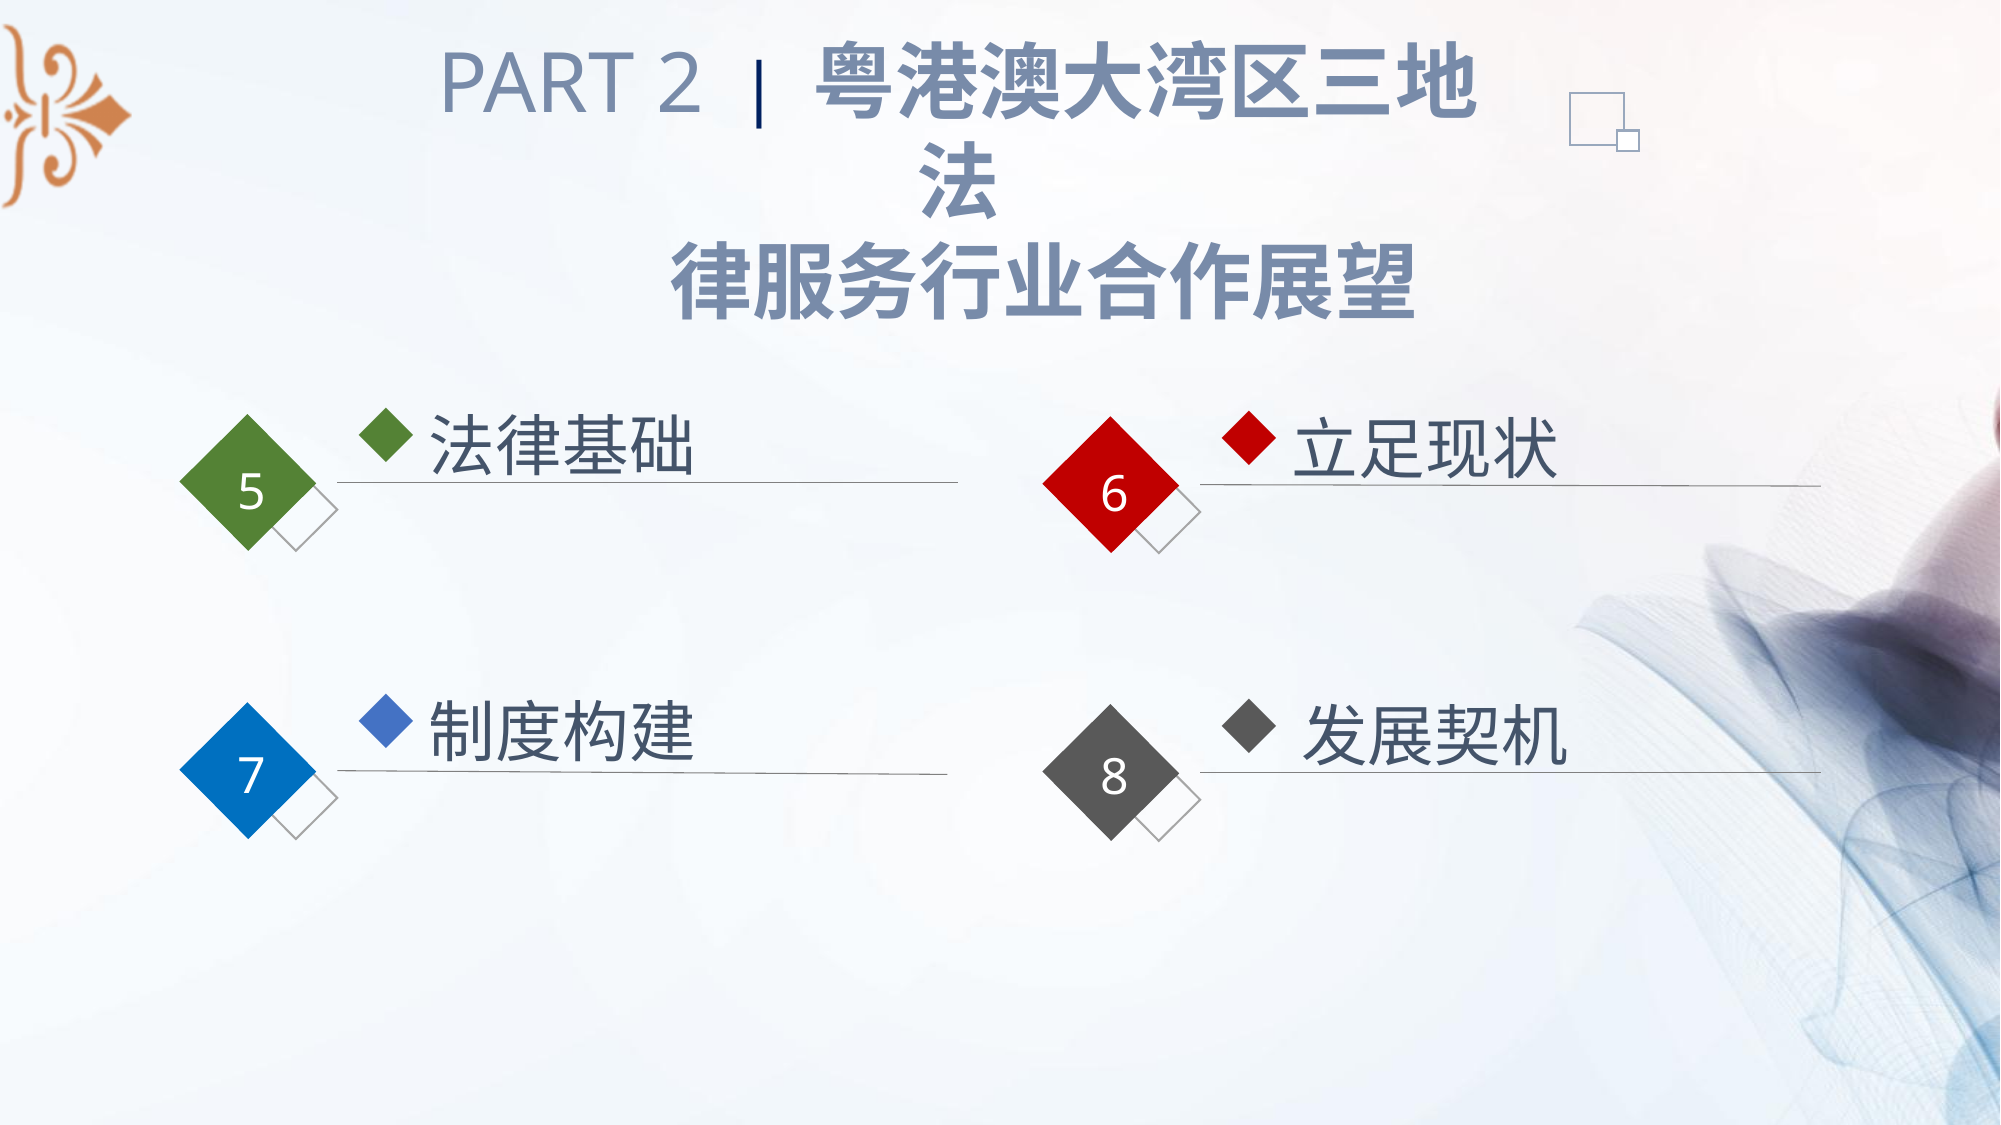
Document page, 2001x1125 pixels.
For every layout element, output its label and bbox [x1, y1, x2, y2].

text_box [1570, 93, 1639, 152]
text_box [1062, 686, 1821, 829]
picture [0, 0, 2000, 1125]
text_box [199, 396, 958, 539]
text_box [1062, 398, 1821, 542]
text_box [199, 682, 948, 828]
